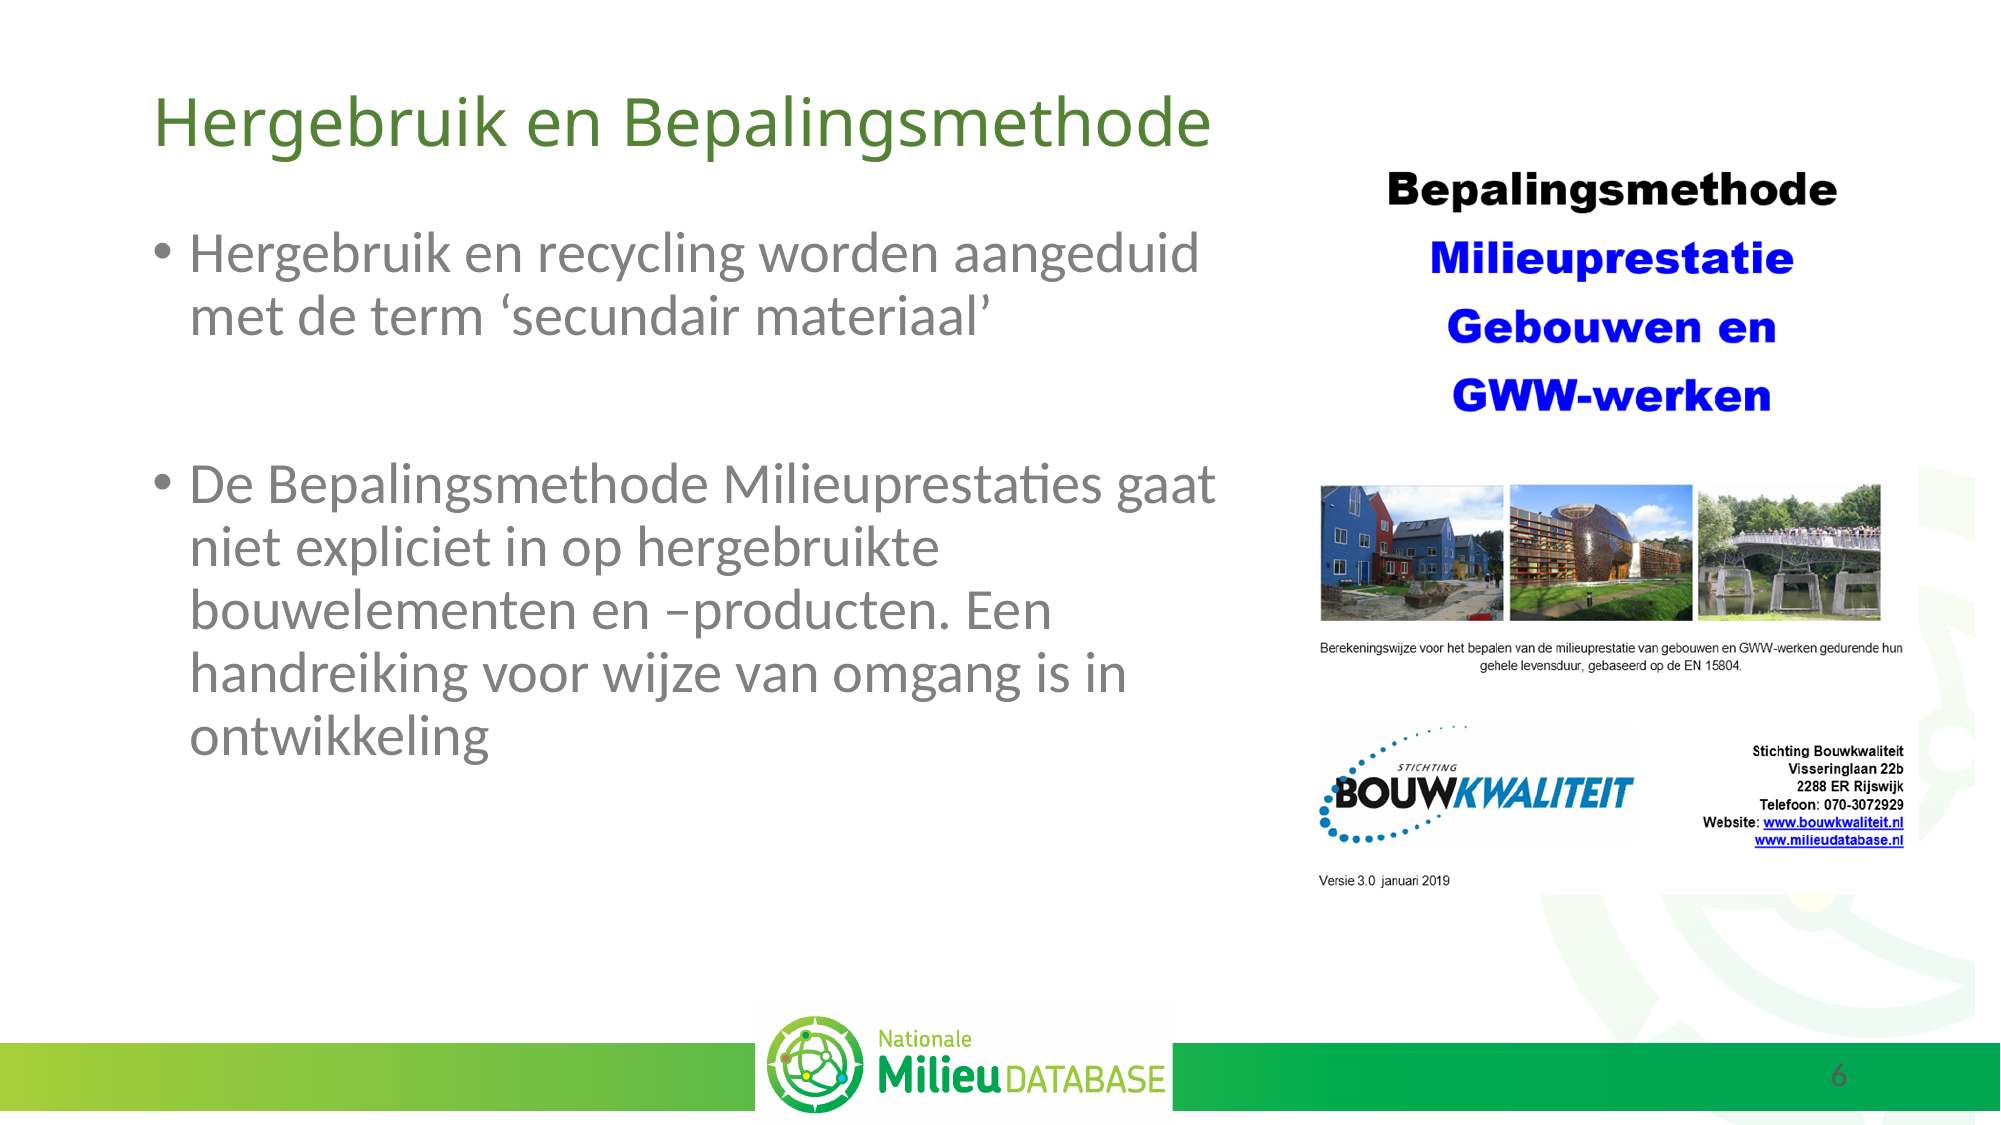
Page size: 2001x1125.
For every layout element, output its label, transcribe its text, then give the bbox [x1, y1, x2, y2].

picture [0, 150, 2000, 1125]
list Hergebruik en recycling worden aangeduid met de term ‘secundair materiaal’ De Bepalingsmethode Milieuprestaties gaat niet expliciet in op hergebruikte bouwelementen en –producten. Een handreiking voor wijze van omgang is in ontwikkeling [137, 215, 1298, 1014]
title Hergebruik en Bepalingsmethode [137, 59, 1863, 190]
slide_number 6 [1412, 1042, 1863, 1103]
